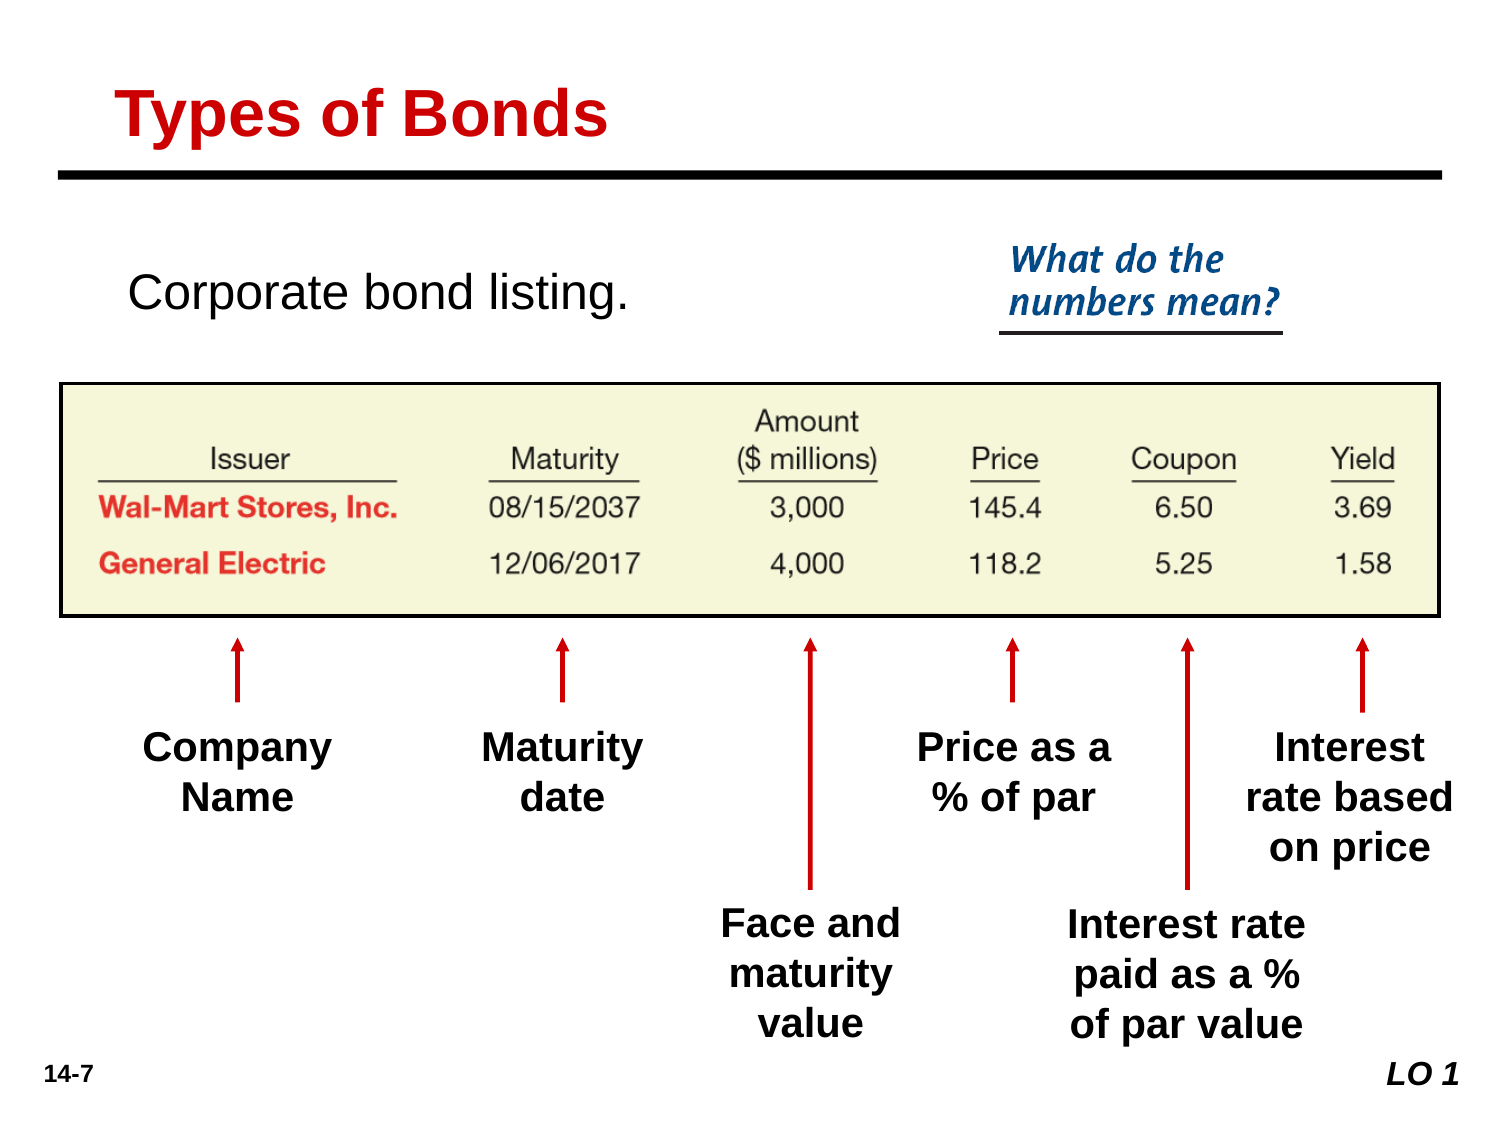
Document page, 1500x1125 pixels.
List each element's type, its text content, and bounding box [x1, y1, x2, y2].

picture [62, 385, 1438, 615]
text_box [1356, 637, 1369, 712]
text_box LO 1 [1350, 1044, 1475, 1100]
text_box Interest rate based on price [1224, 712, 1475, 878]
picture [999, 237, 1284, 340]
text_box [804, 637, 817, 888]
text_box Corporate bond listing. [112, 234, 675, 327]
text_box [556, 637, 569, 700]
text_box Price as a % of par [890, 712, 1138, 828]
title Types of Bonds [99, 62, 1450, 155]
text_box Maturity date [437, 712, 688, 828]
text_box [1006, 637, 1019, 700]
text_box Company Name [112, 712, 363, 828]
text_box [231, 637, 244, 700]
text_box Interest rate paid as a % of par value [1043, 889, 1331, 1054]
text_box [1181, 637, 1194, 888]
text_box Face and maturity value [687, 888, 935, 1054]
